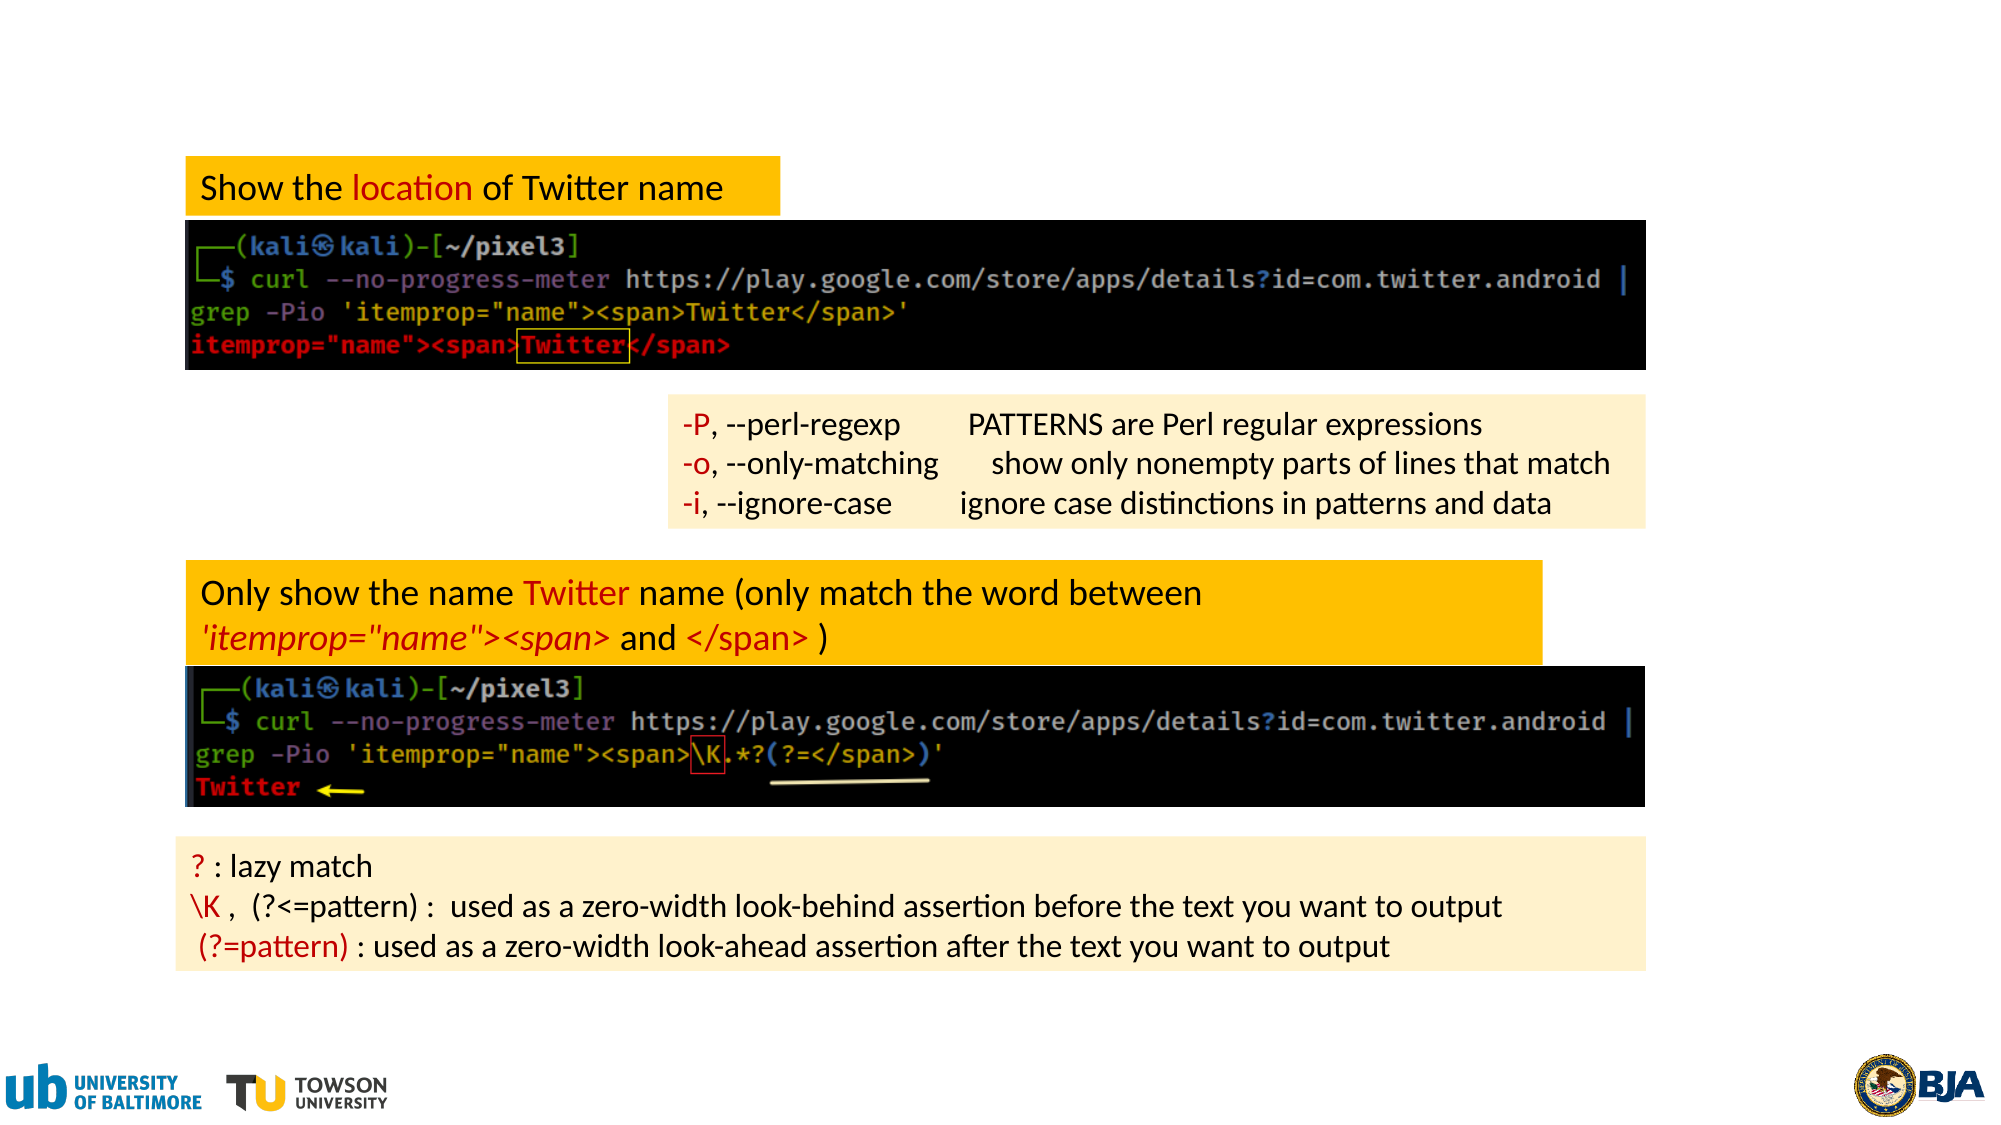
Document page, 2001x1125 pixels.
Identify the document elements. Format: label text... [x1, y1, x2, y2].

picture [185, 220, 1646, 370]
text_box ? : lazy match \K , (?<=pattern) : used as a zero-width look-behind assertion before the text you want to output (?=pattern) : used as a zero-width look-ahead assertion after the text you want to output [175, 836, 1646, 971]
text_box -P, --perl-regexp PATTERNS are Perl regular expressions -o, --only-matching show only nonempty parts of lines that match -i, --ignore-case ignore case distinctions in patterns and data [668, 394, 1646, 529]
picture [1854, 1054, 1986, 1117]
picture [0, 1031, 407, 1125]
text_box Only show the name Twitter name (only match the word between 'itemprop="name"><span> and </span> ) [185, 560, 1543, 665]
picture [185, 666, 1645, 807]
text_box Show the location of Twitter name [185, 156, 781, 216]
